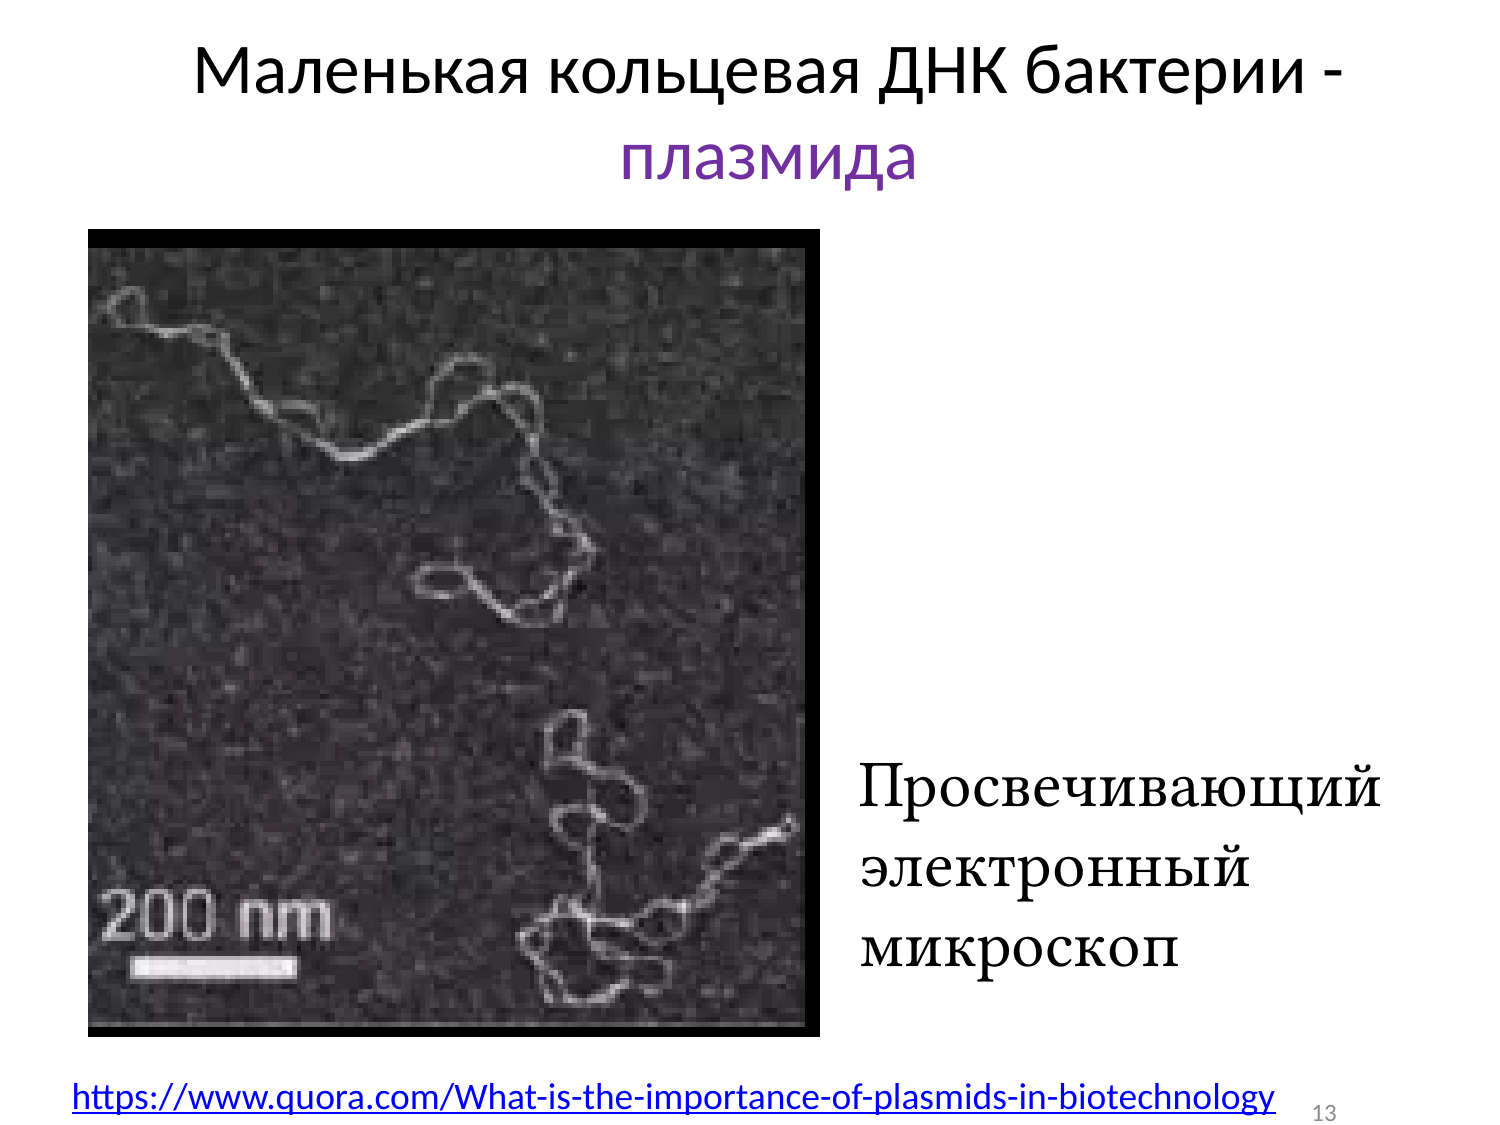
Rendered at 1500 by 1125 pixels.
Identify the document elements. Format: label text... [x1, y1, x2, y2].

text_box Просвечивающий электронный микроскоп [844, 732, 1500, 988]
picture [88, 229, 820, 1037]
slide_number 13 [1305, 1081, 1352, 1125]
title Маленькая кольцевая ДНК бактерии - плазмида [41, 14, 1498, 202]
text_box https://www.quora.com/What-is-the-importance-of-plasmids-in-biotechnology [56, 1064, 1305, 1125]
